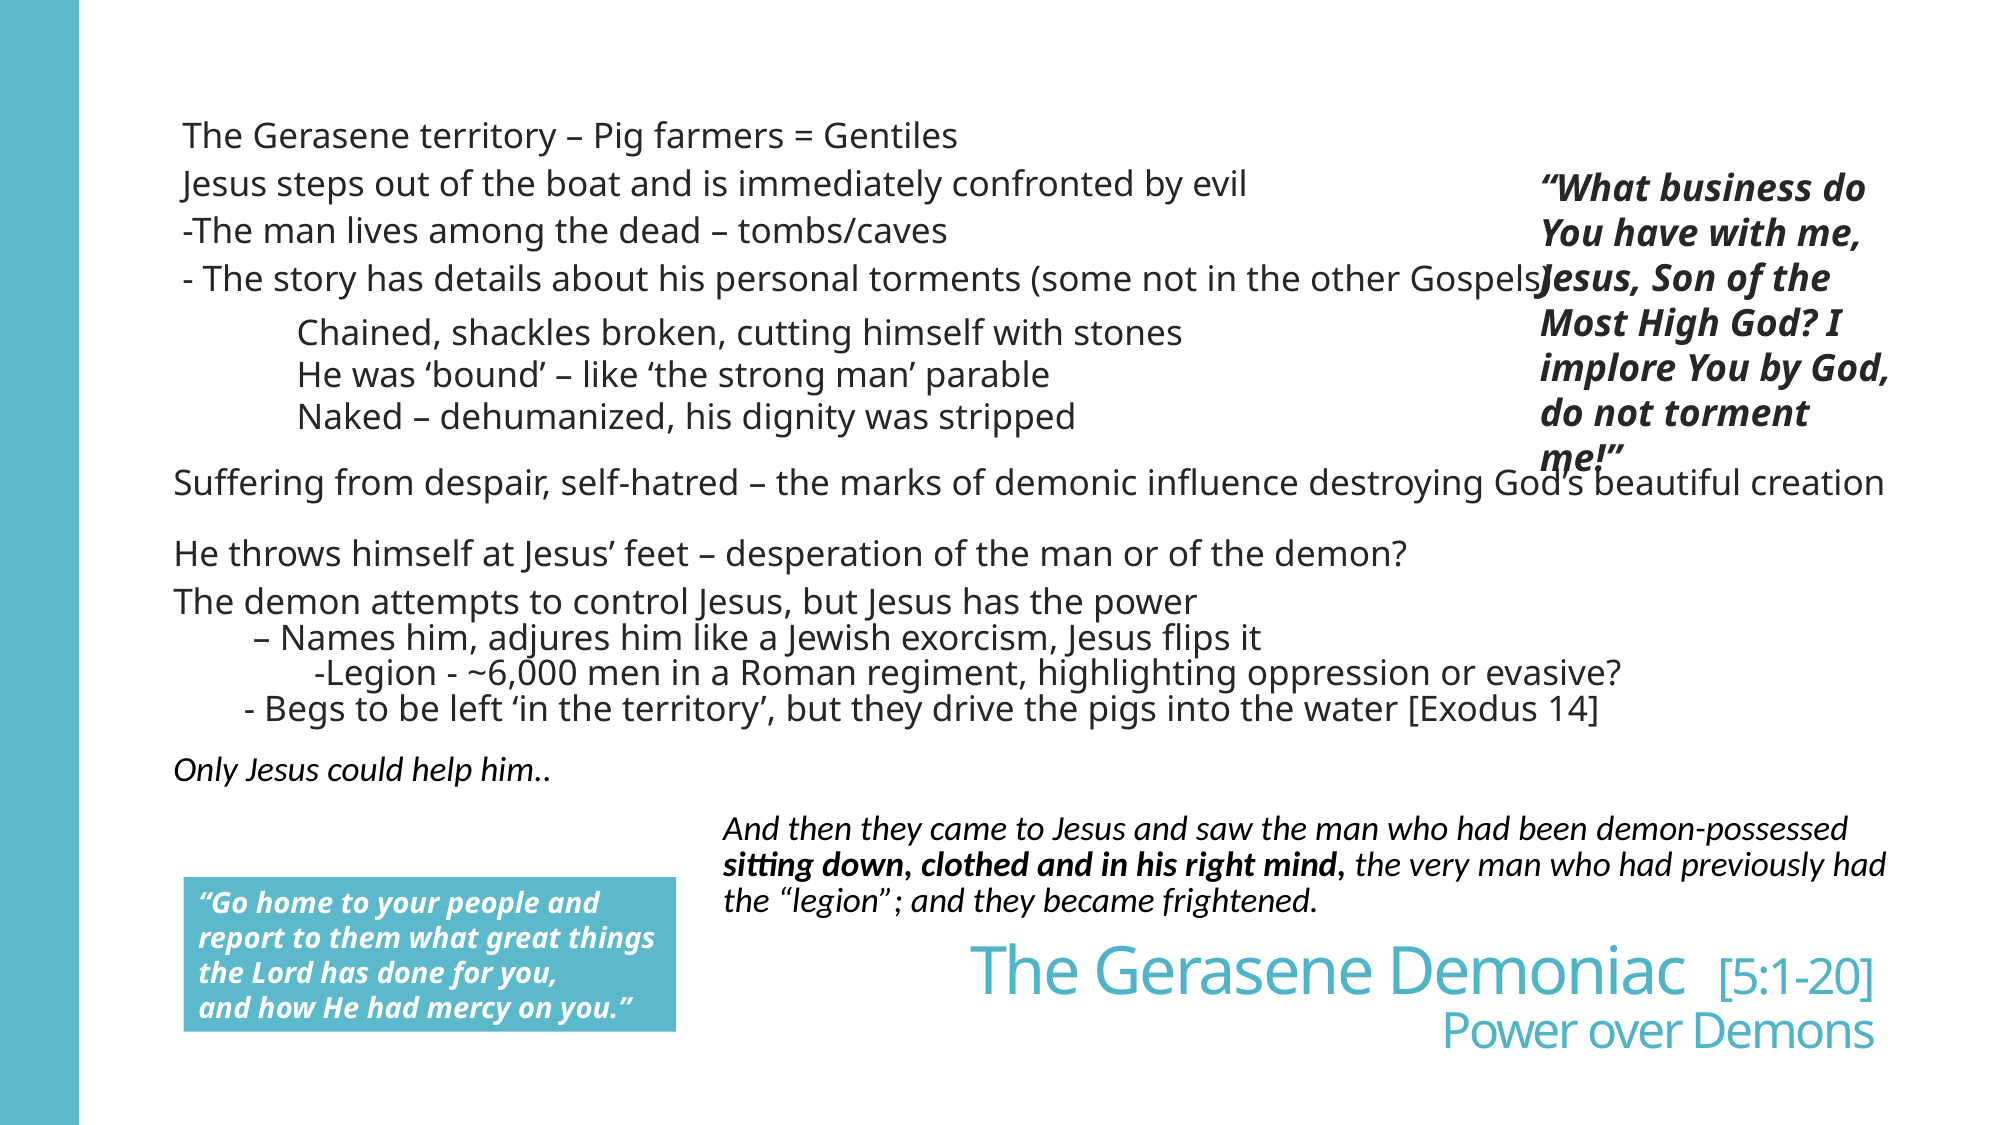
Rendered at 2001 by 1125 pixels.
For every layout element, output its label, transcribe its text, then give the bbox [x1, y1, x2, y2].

title The Gerasene Demoniac [5:1-20] Power over Demons [360, 911, 1892, 1067]
text_box [0, 0, 80, 1125]
text_box “What business do You have with me, Jesus, Son of the Most High God? I implore You by God, do not torment me!” [1524, 156, 1925, 486]
text_box The Gerasene territory – Pig farmers = Gentiles Jesus steps out of the boat and is immediately confronted by evil -The man lives among the dead – tombs/caves - The story has details about his personal torments (some not in the other Gospels) Chained, shackles broken, cutting himself with stones He was ‘bound’ – like ‘the strong man’ parable Naked – dehumanized, his dignity was stripped Suffering from despair, self-hatred – the marks of demonic influence destroying God’s beautiful creation He throws himself at Jesus’ feet – desperation of the man or of the demon? The demon attempts to control Jesus, but Jesus has the power – Names him, adjures him like a Jewish exorcism, Jesus flips it -Legion - ~6,000 men in a Roman regiment, highlighting oppression or evasive? - Begs to be left ‘in the territory’, but they drive the pigs into the water [Exodus 14] Only Jesus could help him.. And then they came to Jesus and saw the man who had been demon-possessed sitting down, clothed and in his right mind, the very man who had previously had the “legion”; and they became frightened. [158, 112, 1925, 969]
text_box “Go home to your people and report to them what great things the Lord has done for you, and how He had mercy on you.” [183, 877, 677, 1032]
